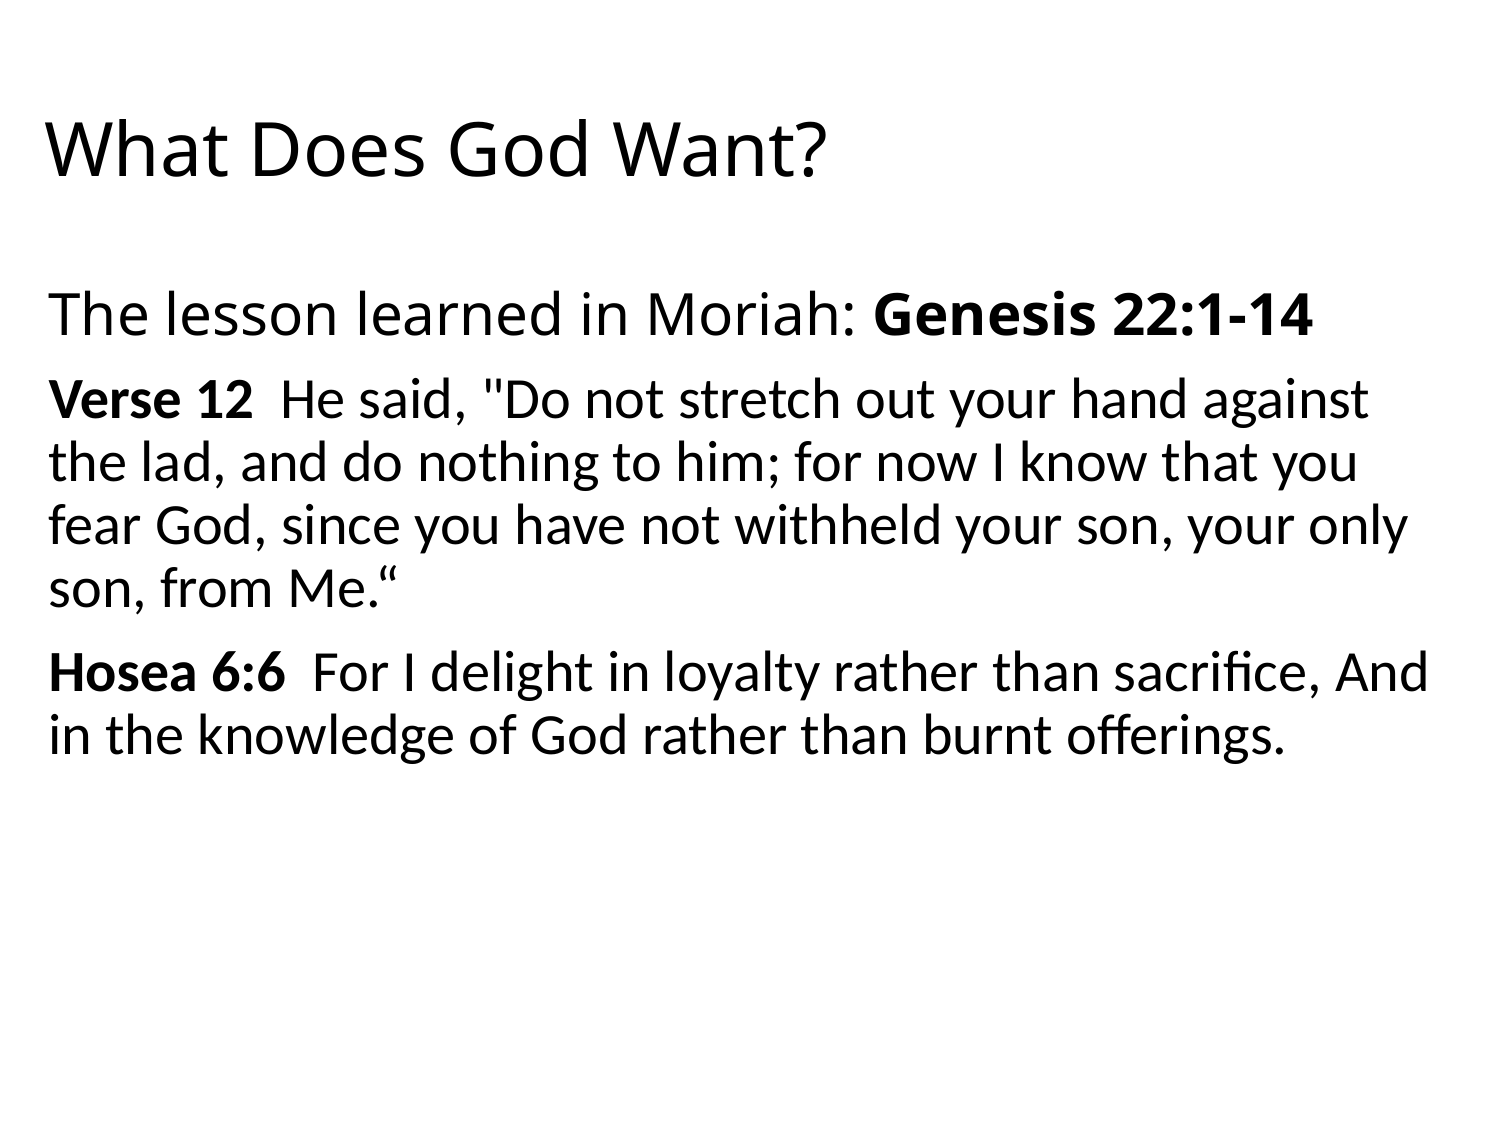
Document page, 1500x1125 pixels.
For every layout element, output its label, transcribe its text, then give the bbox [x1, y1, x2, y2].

list The lesson learned in Moriah: Genesis 22:1-14 Verse 12 He said, "Do not stretch out your hand against the lad, and do nothing to him; for now I know that you fear God, since you have not withheld your son, your only son, from Me.“ Hosea 6:6 For I delight in loyalty rather than sacrifice, And in the knowledge of God rather than burnt offerings. [33, 277, 1466, 1082]
title What Does God Want? [29, 26, 1466, 278]
